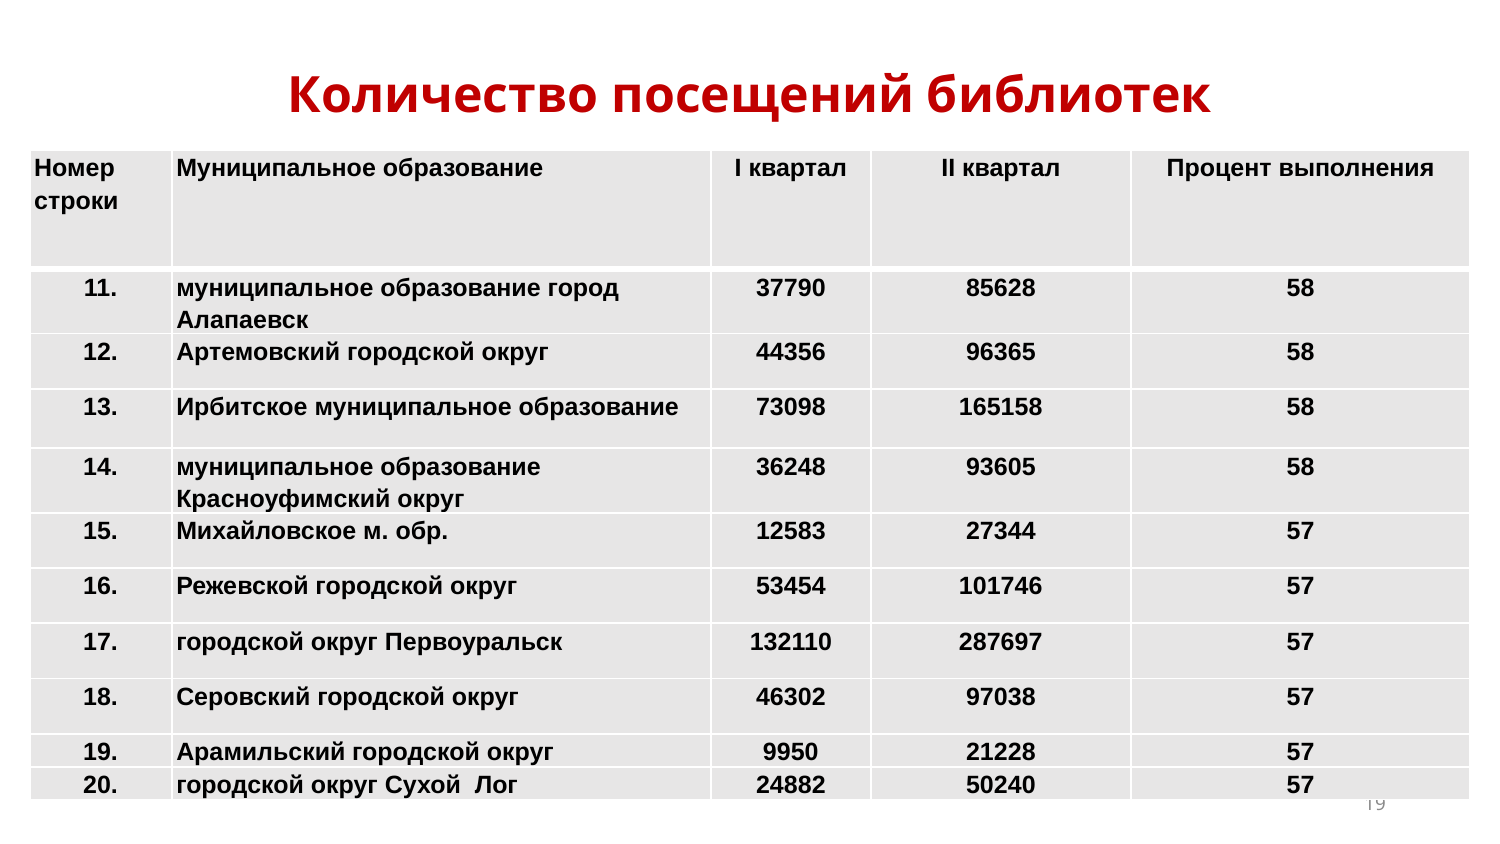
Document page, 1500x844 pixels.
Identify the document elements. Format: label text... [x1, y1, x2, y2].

table_cell 287697 [872, 624, 1130, 678]
table_cell 46302 [712, 679, 870, 733]
table_cell Артемовский городской округ [173, 334, 710, 388]
table_header II квартал [872, 151, 1130, 266]
table_cell 12. [31, 334, 171, 388]
table_cell 19. [31, 735, 171, 766]
table_cell 101746 [872, 569, 1130, 622]
table_cell 50240 [872, 768, 1130, 799]
table_cell 44356 [712, 334, 870, 388]
table_cell 37790 [712, 272, 870, 333]
table_cell 96365 [872, 334, 1130, 388]
table_cell 85628 [872, 272, 1130, 333]
table_cell 93605 [872, 449, 1130, 512]
table_cell Михайловское м. обр. [173, 514, 710, 567]
table_cell 132110 [712, 624, 870, 678]
table_header Номер строки [31, 151, 171, 266]
table_cell 21228 [872, 735, 1130, 766]
table_cell 13. [31, 390, 171, 447]
table_cell городской округ Сухой Лог [173, 768, 710, 799]
table_cell 58 [1132, 272, 1469, 333]
slide_number 19 [1059, 800, 1397, 827]
table_cell 58 [1132, 334, 1469, 388]
table_cell 57 [1132, 514, 1469, 567]
table_cell городской округ Первоуральск [173, 624, 710, 678]
table_cell 16. [31, 569, 171, 622]
table_cell 97038 [872, 679, 1130, 733]
table_cell 53454 [712, 569, 870, 622]
table_cell муниципальное образование город Алапаевск [173, 272, 710, 333]
table_cell 9950 [712, 735, 870, 766]
table_cell 14. [31, 449, 171, 512]
table_cell 20. [31, 768, 171, 799]
table_header Процент выполнения [1132, 151, 1469, 266]
table_header Муниципальное образование [173, 151, 710, 266]
table_cell 12583 [712, 514, 870, 567]
table_cell Арамильский городской округ [173, 735, 710, 766]
table_cell Серовский городской округ [173, 679, 710, 733]
table_cell 57 [1132, 679, 1469, 733]
table_cell 57 [1132, 569, 1469, 622]
table_cell 57 [1132, 624, 1469, 678]
table_cell 36248 [712, 449, 870, 512]
table_cell Режевской городской округ [173, 569, 710, 622]
title Количество посещений библиотек [103, 44, 1397, 149]
table_cell 58 [1132, 449, 1469, 512]
table_cell 58 [1132, 390, 1469, 447]
table_cell муниципальное образование Красноуфимский округ [173, 449, 710, 512]
table_cell 15. [31, 514, 171, 567]
table_cell 57 [1132, 768, 1469, 799]
table_cell 24882 [712, 768, 870, 799]
table_header I квартал [712, 151, 870, 266]
table_cell 73098 [712, 390, 870, 447]
table_cell 17. [31, 624, 171, 678]
table_cell 18. [31, 679, 171, 733]
table_cell 165158 [872, 390, 1130, 447]
table_cell 11. [31, 272, 171, 333]
table_cell Ирбитское муниципальное образование [173, 390, 710, 447]
table_cell 27344 [872, 514, 1130, 567]
table_cell 57 [1132, 735, 1469, 766]
